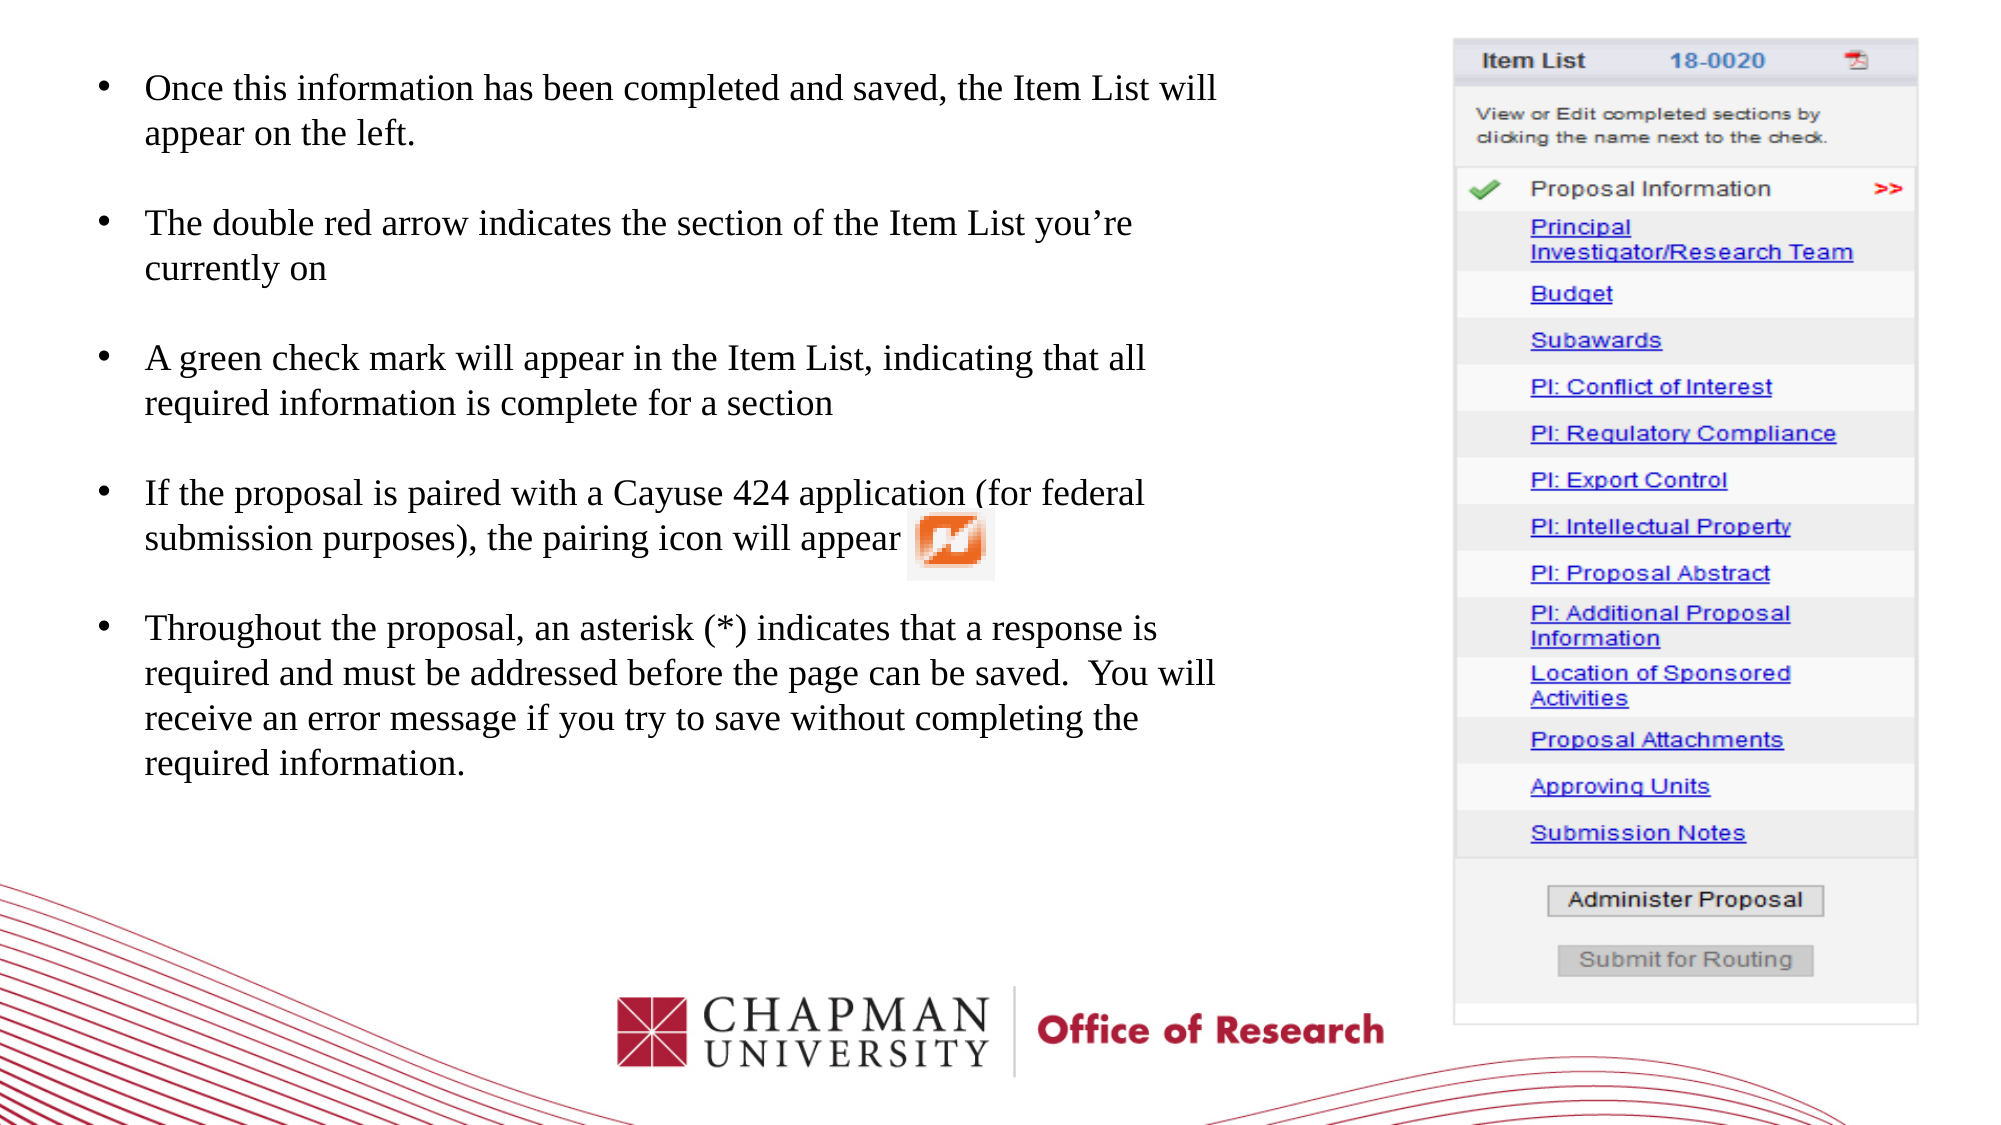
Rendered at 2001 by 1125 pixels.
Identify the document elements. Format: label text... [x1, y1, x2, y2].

picture [0, 0, 2001, 1125]
text_box Once this information has been completed and saved, the Item List will appear on the left. The double red arrow indicates the section of the Item List you’re currently on A green check mark will appear in the Item List, indicating that all required information is complete for a section If the proposal is paired with a Cayuse 424 application (for federal submission purposes), the pairing icon will appear Throughout the proposal, an asterisk (*) indicates that a response is required and must be addressed before the page can be saved. You will receive an error message if you try to save without completing the required information. [82, 55, 1250, 926]
